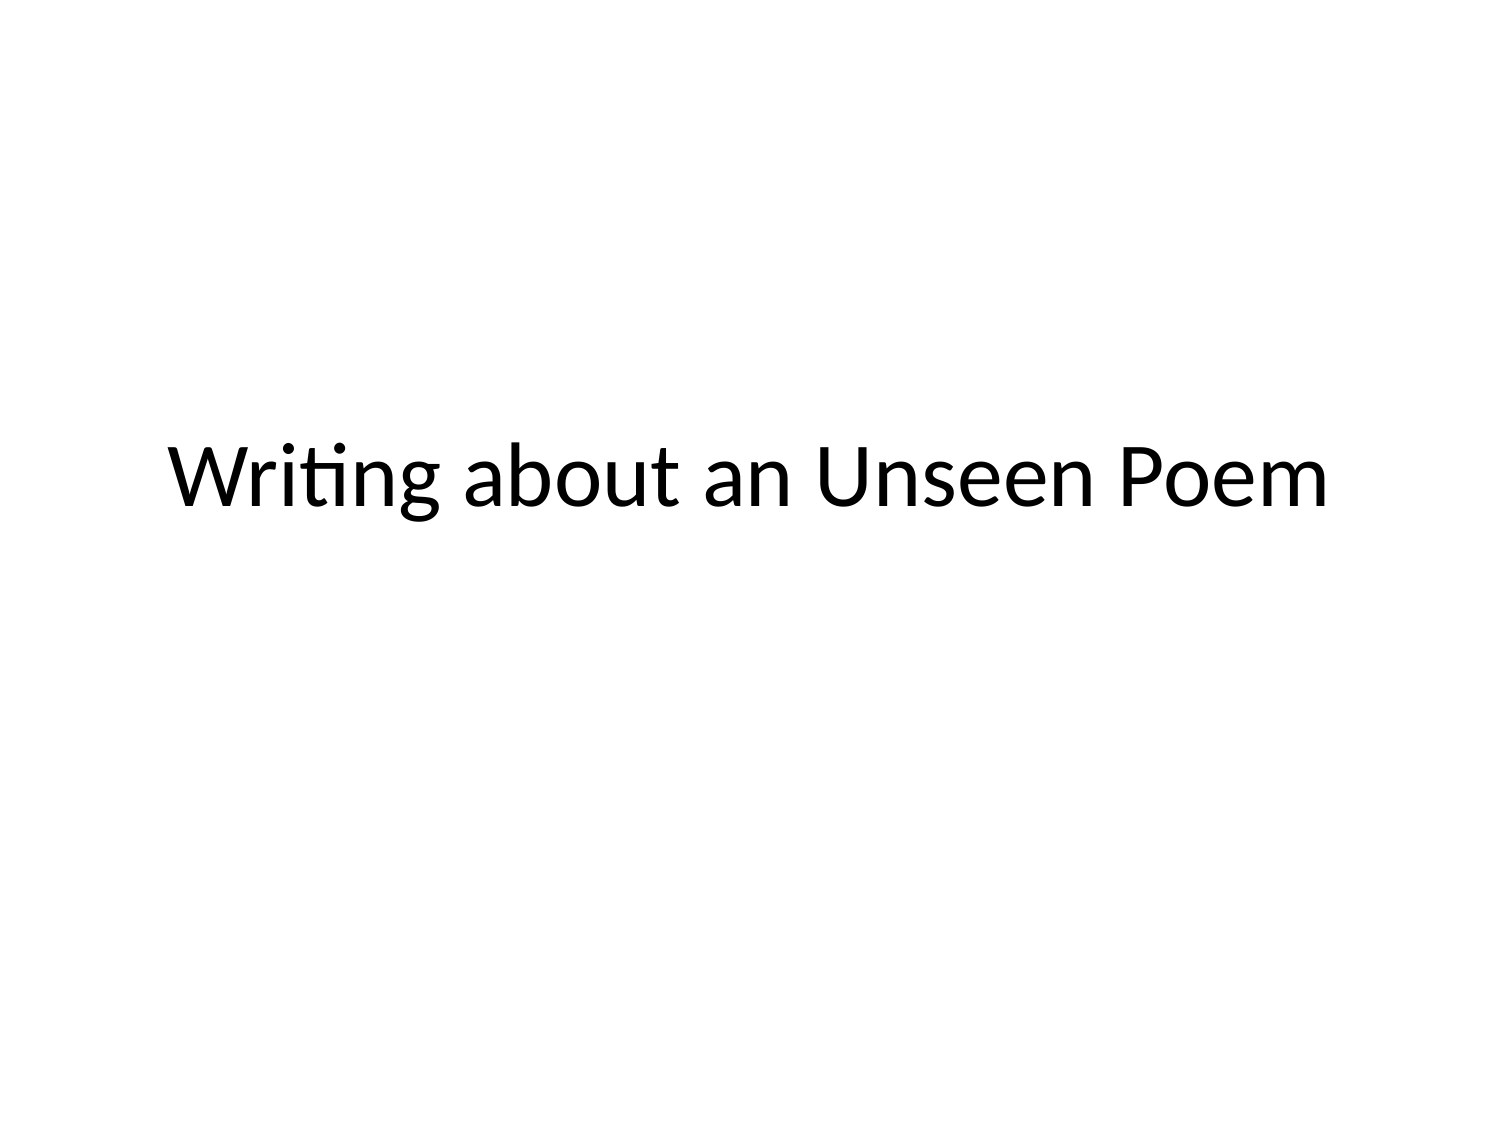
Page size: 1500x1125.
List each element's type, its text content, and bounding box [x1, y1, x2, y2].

title Writing about an Unseen Poem [112, 349, 1388, 591]
